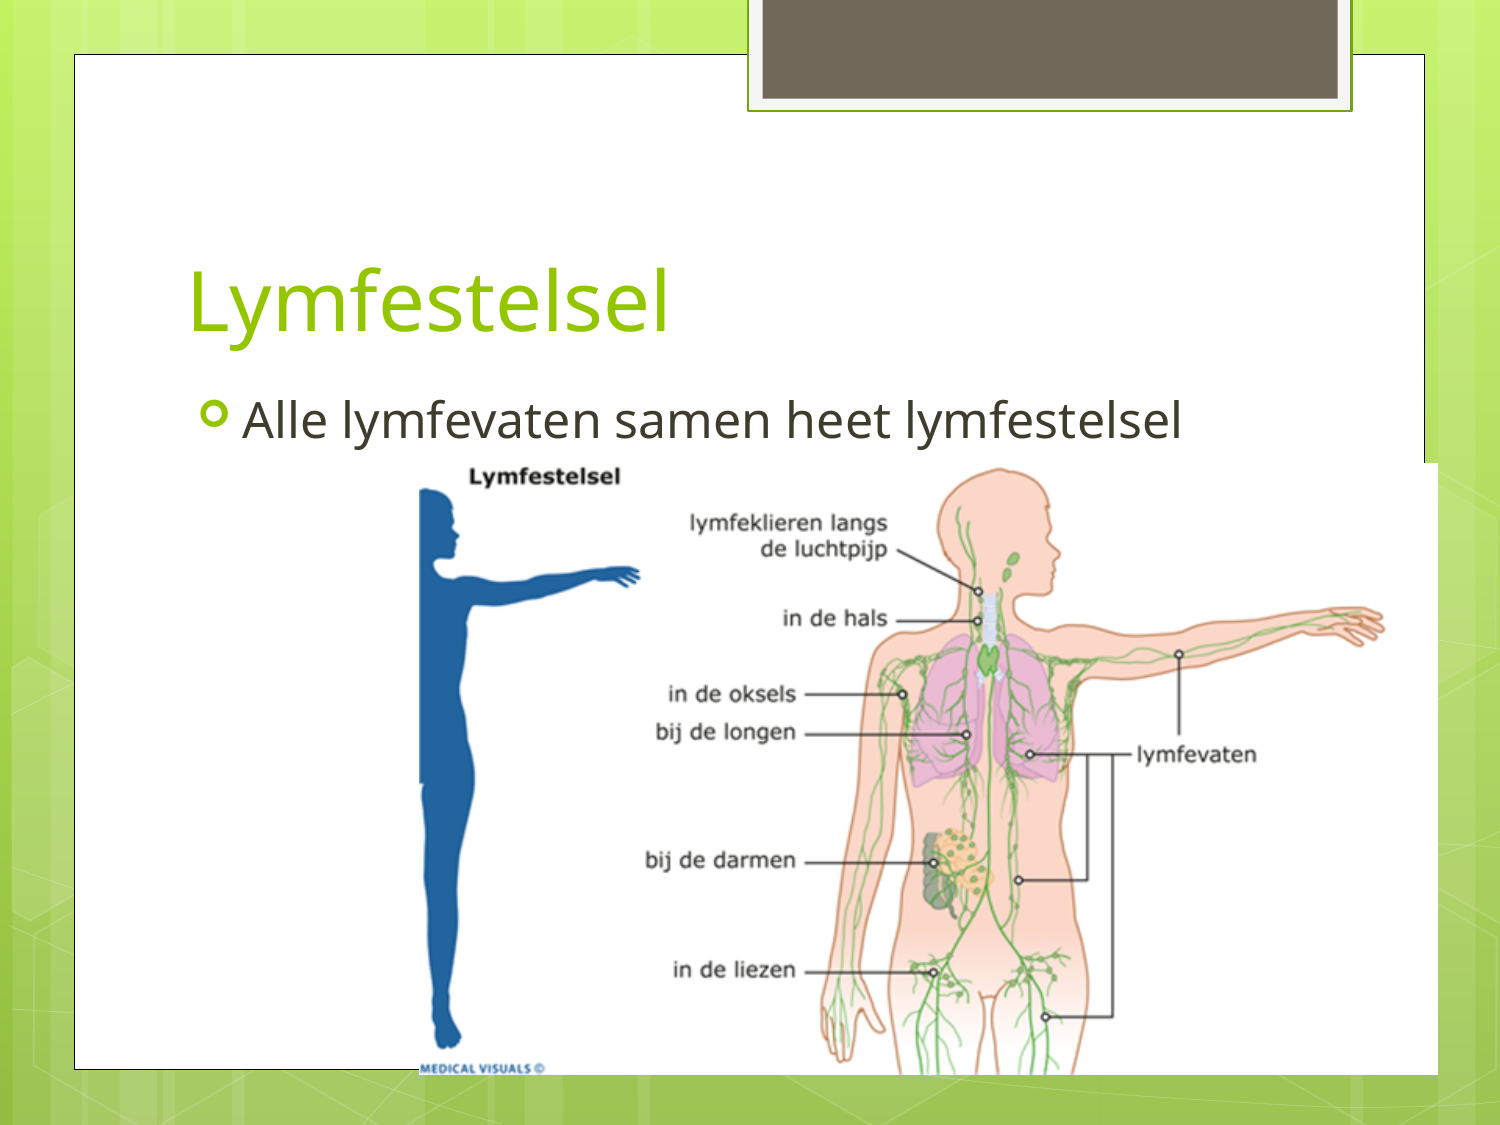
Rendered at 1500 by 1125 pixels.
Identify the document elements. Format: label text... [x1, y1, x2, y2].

picture [418, 463, 1439, 1076]
list Alle lymfevaten samen heet lymfestelsel [171, 381, 1283, 957]
title Lymfestelsel [171, 168, 1324, 357]
